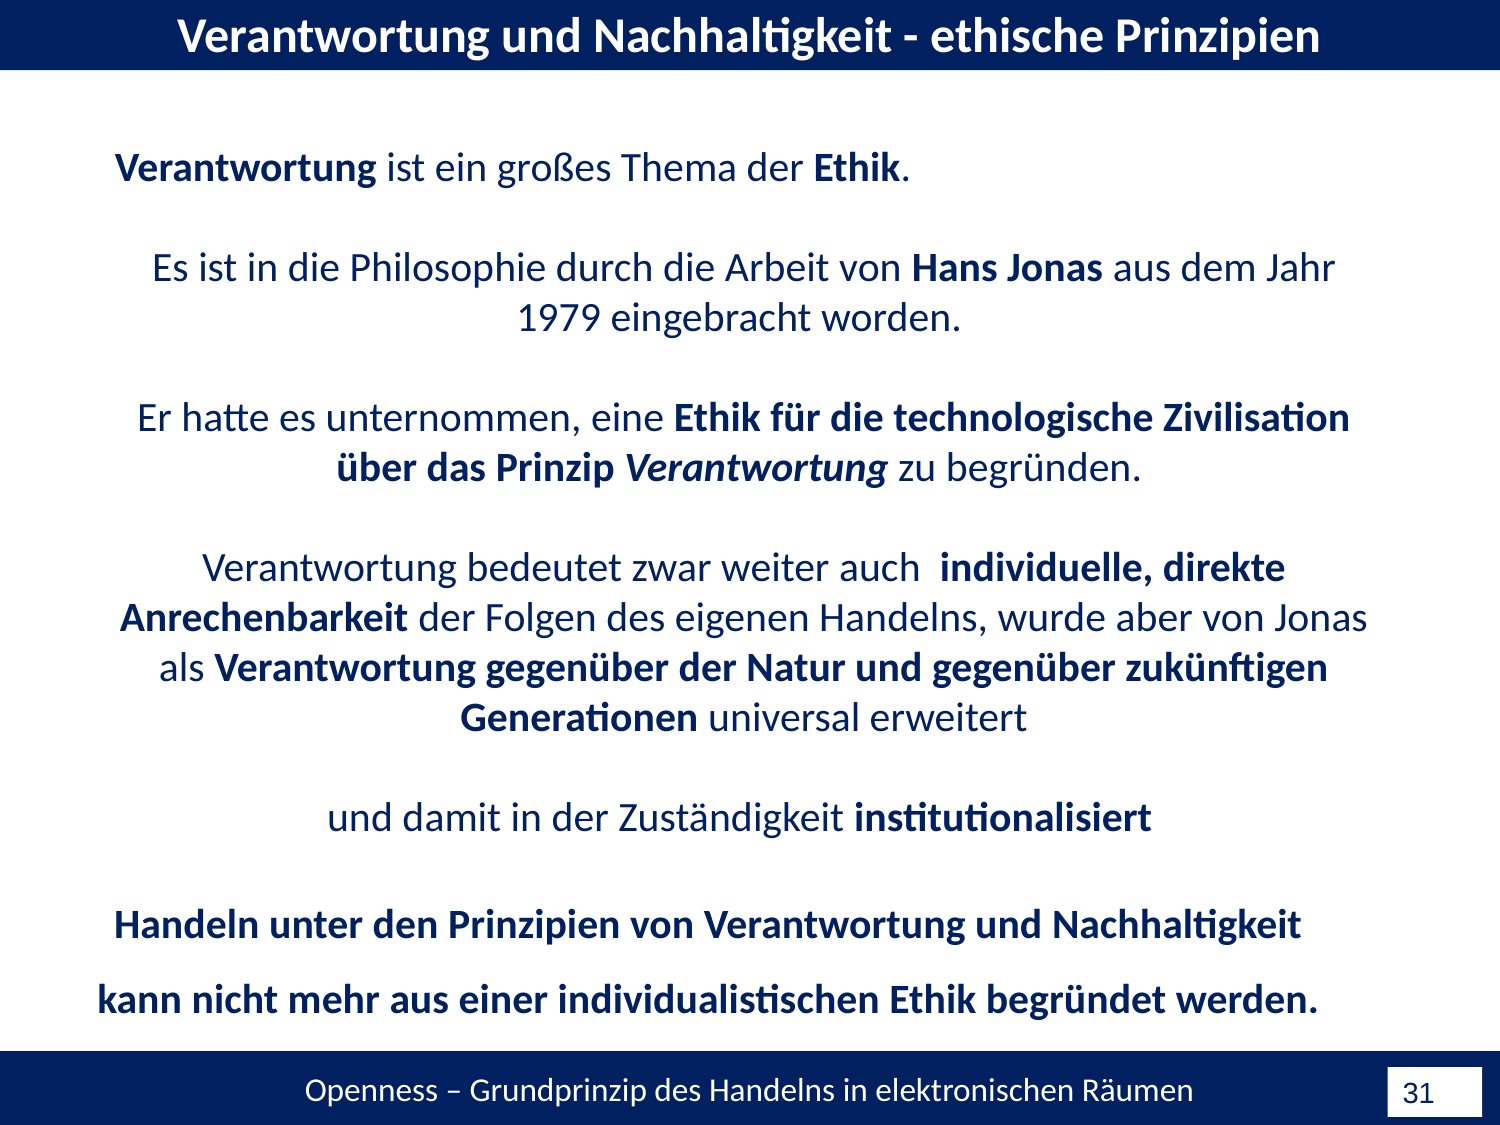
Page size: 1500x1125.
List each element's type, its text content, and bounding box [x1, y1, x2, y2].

text_box Verantwortung und Nachhaltigkeit - ethische Prinzipien [0, 0, 1500, 71]
text_box Handeln unter den Prinzipien von Verantwortung und Nachhaltigkeit kann nicht mehr aus einer individualistischen Ethik begründet werden. [64, 864, 1353, 1030]
text_box Verantwortung ist ein großes Thema der Ethik. Es ist in die Philosophie durch die Arbeit von Hans Jonas aus dem Jahr 1979 eingebracht worden. Er hatte es unternommen, eine Ethik für die technologische Zivilisation über das Prinzip Verantwortung zu begründen. Verantwortung bedeutet zwar weiter auch individuelle, direkte Anrechenbarkeit der Folgen des eigenen Handelns, wurde aber von Jonas als Verantwortung gegenüber der Natur und gegenüber zukünftigen Generationen universal erweitert und damit in der Zuständigkeit institutionalisiert [100, 131, 1388, 892]
